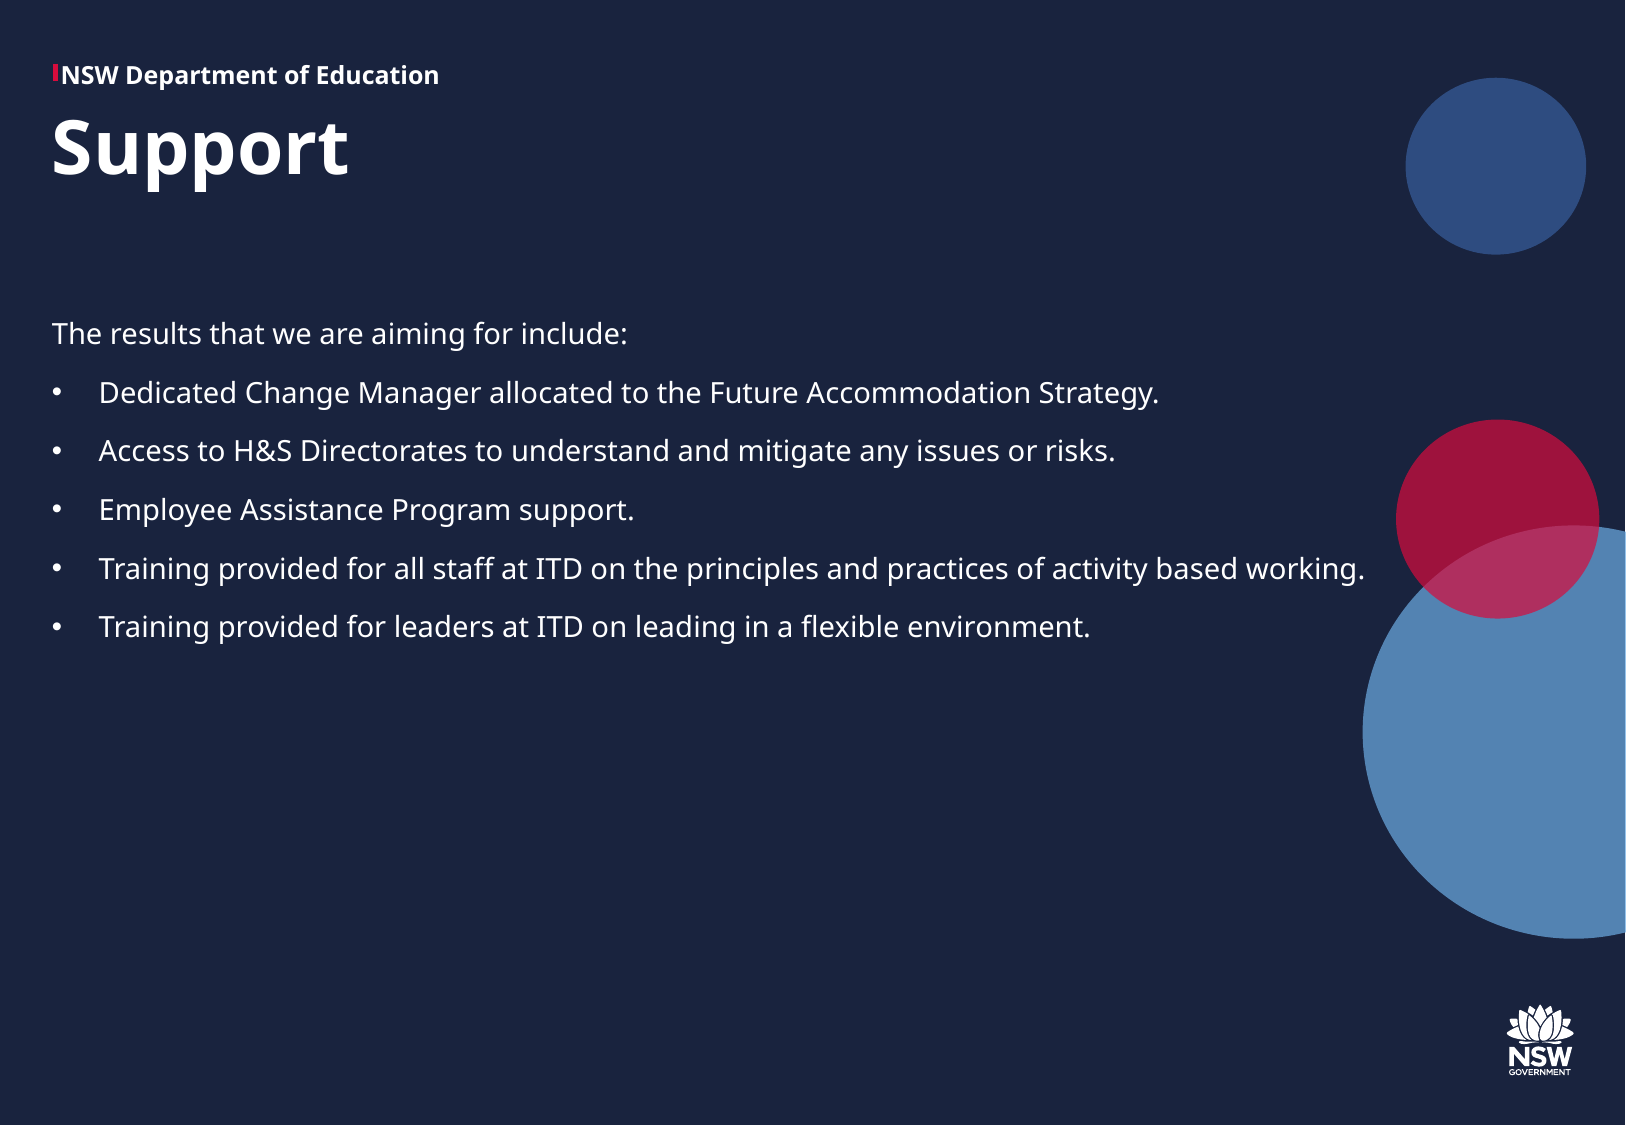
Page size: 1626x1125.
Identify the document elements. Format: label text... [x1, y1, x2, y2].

list The results that we are aiming for include: Dedicated Change Manager allocated to the Future Accommodation Strategy. Access to H&S Directorates to understand and mitigate any issues or risks. Employee Assistance Program support. Training provided for all staff at ITD on the principles and practices of activity based working. Training provided for leaders at ITD on leading in a flexible environment. [51, 308, 1573, 970]
title Support [51, 109, 813, 192]
